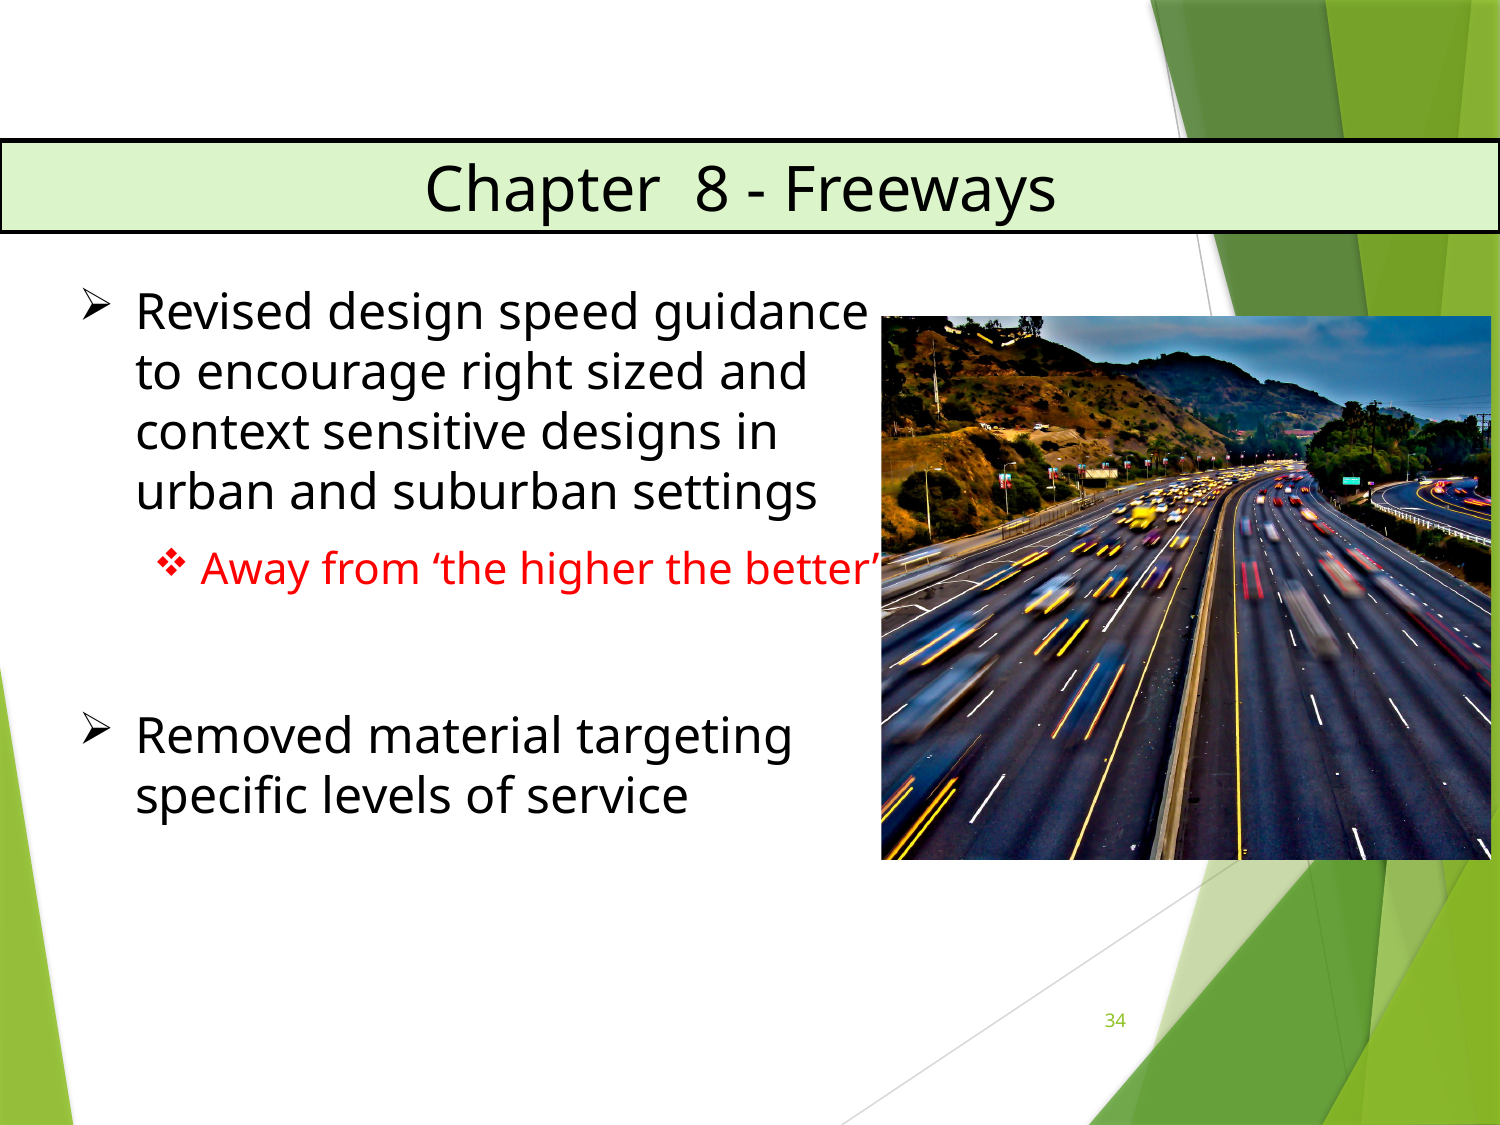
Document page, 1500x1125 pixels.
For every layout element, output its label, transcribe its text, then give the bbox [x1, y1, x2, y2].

list Revised design speed guidance to encourage right sized and context sensitive designs in urban and suburban settings Away from ‘the higher the better’ Removed material targeting specific levels of service [63, 272, 899, 901]
slide_number 34 [1057, 991, 1142, 1051]
picture [880, 315, 1492, 861]
title Chapter 8 - Freeways [0, 140, 1500, 232]
